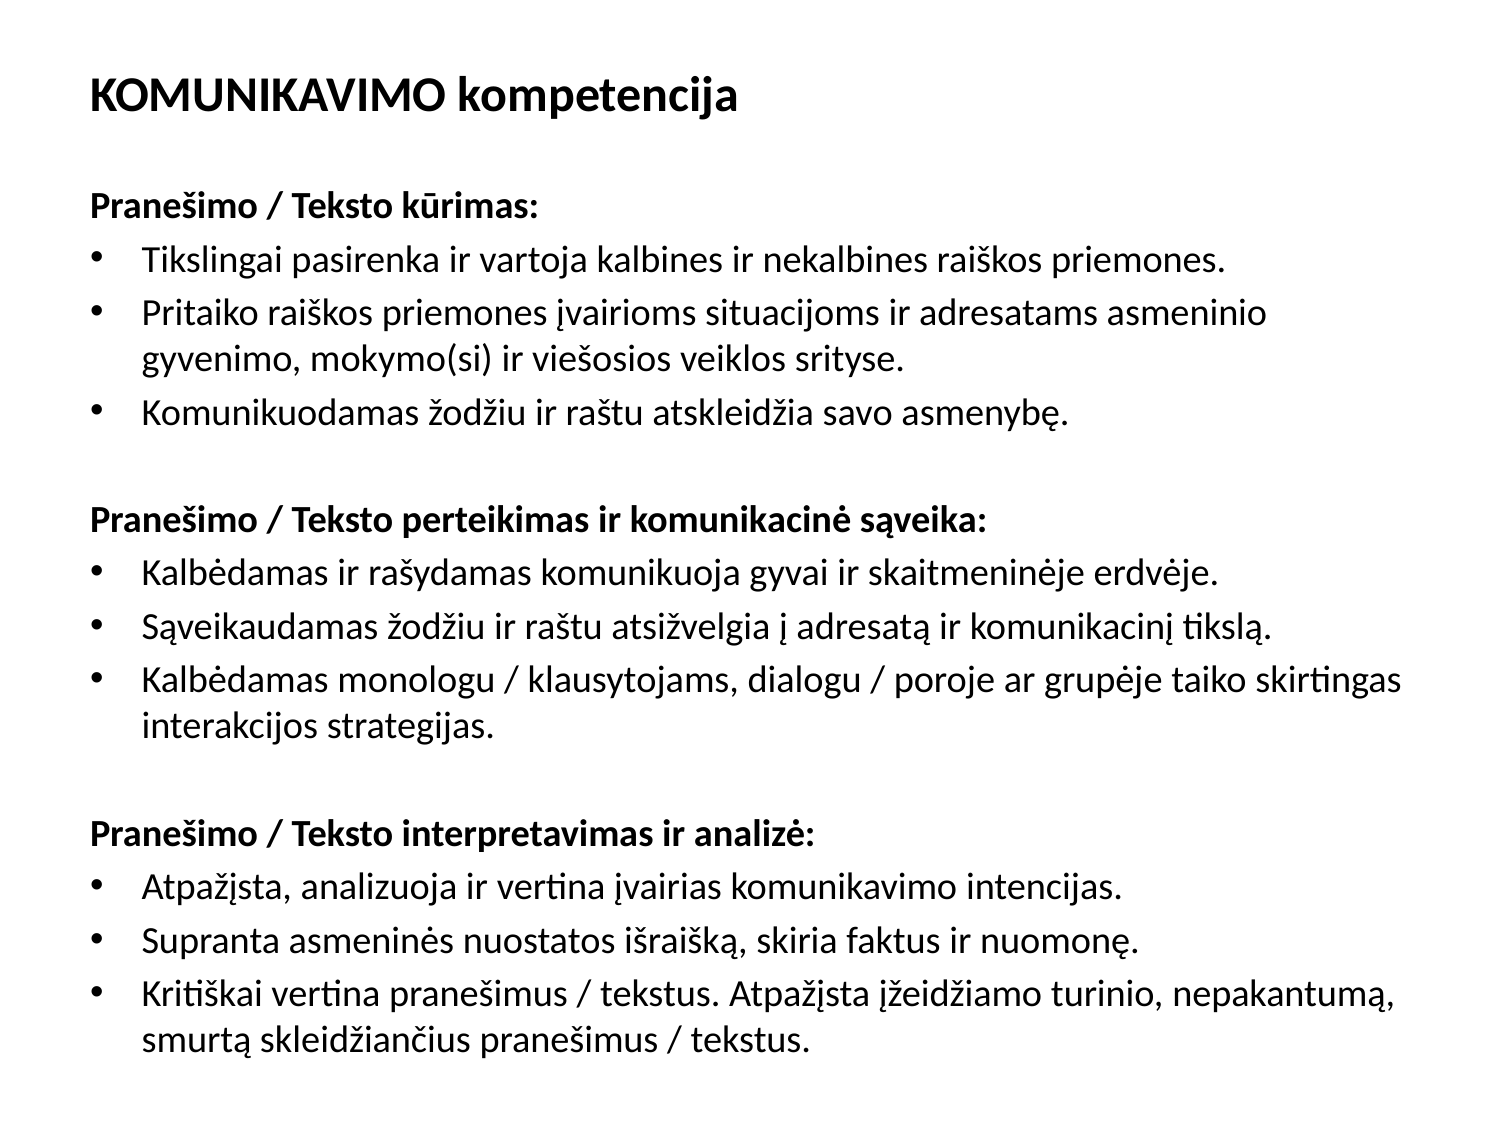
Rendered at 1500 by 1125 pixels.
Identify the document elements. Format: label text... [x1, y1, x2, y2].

list Pranešimo / Teksto kūrimas: Tikslingai pasirenka ir vartoja kalbines ir nekalbines raiškos priemones. Pritaiko raiškos priemones įvairioms situacijoms ir adresatams asmeninio gyvenimo, mokymo(si) ir viešosios veiklos srityse. Komunikuodamas žodžiu ir raštu atskleidžia savo asmenybę. Pranešimo / Teksto perteikimas ir komunikacinė sąveika: Kalbėdamas ir rašydamas komunikuoja gyvai ir skaitmeninėje erdvėje. Sąveikaudamas žodžiu ir raštu atsižvelgia į adresatą ir komunikacinį tikslą. Kalbėdamas monologu / klausytojams, dialogu / poroje ar grupėje taiko skirtingas interakcijos strategijas. Pranešimo / Teksto interpretavimas ir analizė: Atpažįsta, analizuoja ir vertina įvairias komunikavimo intencijas. Supranta asmeninės nuostatos išraišką, skiria faktus ir nuomonę. Kritiškai vertina pranešimus / tekstus. Atpažįsta įžeidžiamo turinio, nepakantumą, smurtą skleidžiančius pranešimus / tekstus. [75, 172, 1425, 1071]
title KOMUNIKAVIMO kompetencija [75, 45, 1425, 138]
